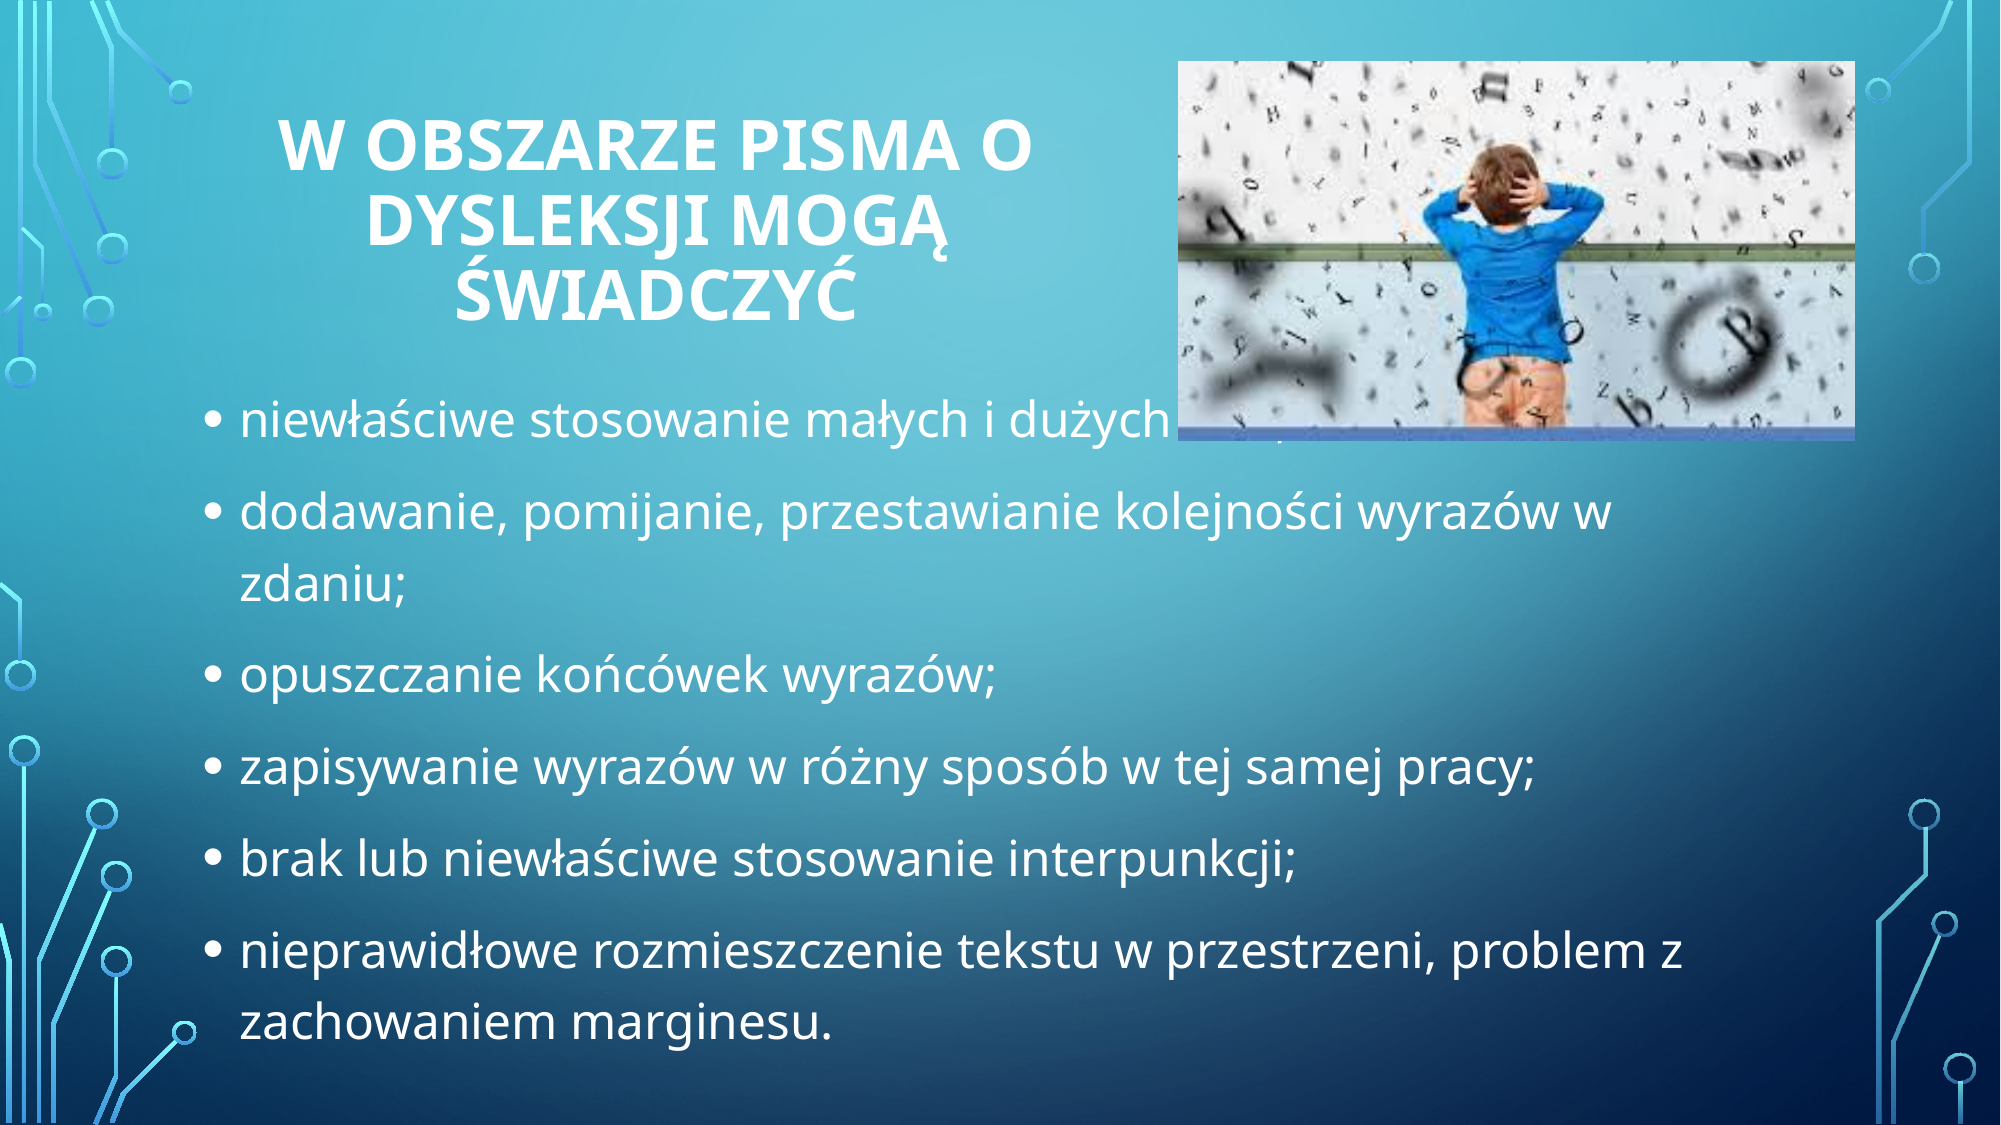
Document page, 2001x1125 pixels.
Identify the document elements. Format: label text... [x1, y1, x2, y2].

list niewłaściwe stosowanie małych i dużych liter; dodawanie, pomijanie, przestawianie kolejności wyrazów w zdaniu; opuszczanie końcówek wyrazów; zapisywanie wyrazów w różny sposób w tej samej pracy; brak lub niewłaściwe stosowanie interpunkcji; nieprawidłowe rozmieszczenie tekstu w przestrzeni, problem z zachowaniem marginesu. [187, 369, 1775, 1058]
title W obszarze pisma o dysleksji mogą świadczyć [187, 101, 1127, 344]
picture [1177, 61, 1856, 442]
